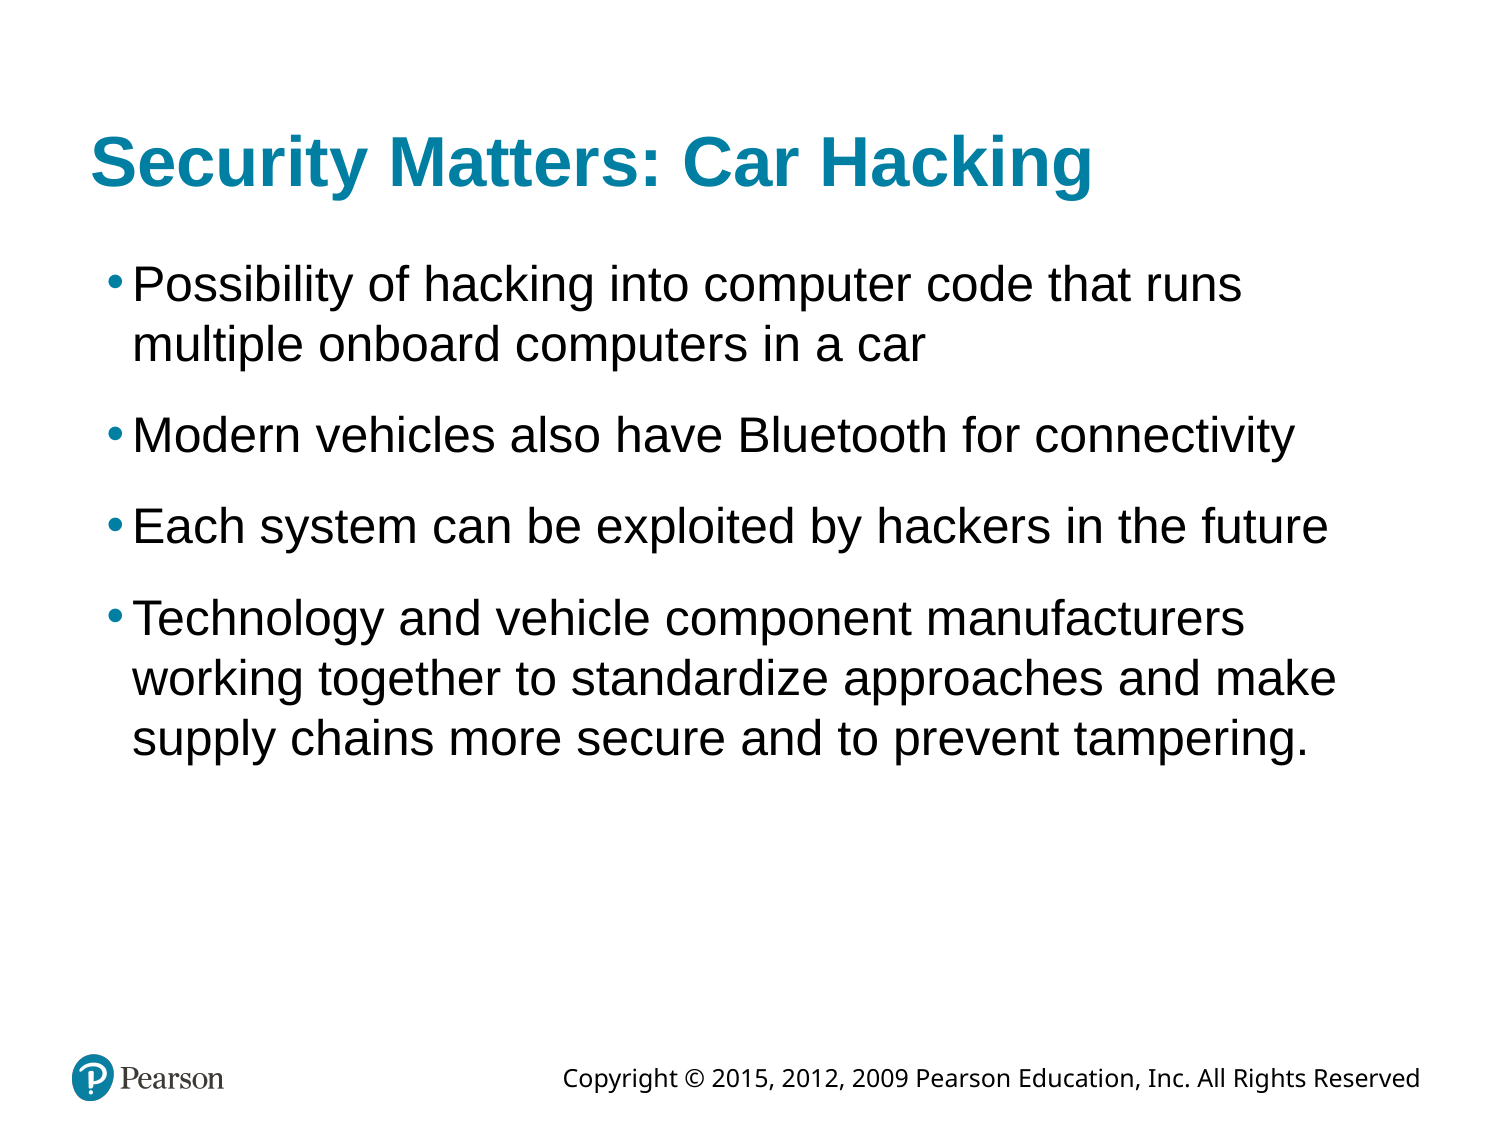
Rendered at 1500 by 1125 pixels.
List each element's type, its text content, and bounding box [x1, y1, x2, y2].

picture [80, 1063, 106, 1088]
picture [72, 1054, 88, 1070]
picture [72, 1087, 83, 1101]
title Security Matters: Car Hacking [75, 35, 1425, 216]
list Possibility of hacking into computer code that runs multiple onboard computers in a car Modern vehicles also have Bluetooth for connectivity Each system can be exploited by hackers in the future Technology and vehicle component manufacturers working together to standardize approaches and make supply chains more secure and to prevent tampering. [75, 236, 1426, 991]
picture [98, 1054, 224, 1101]
